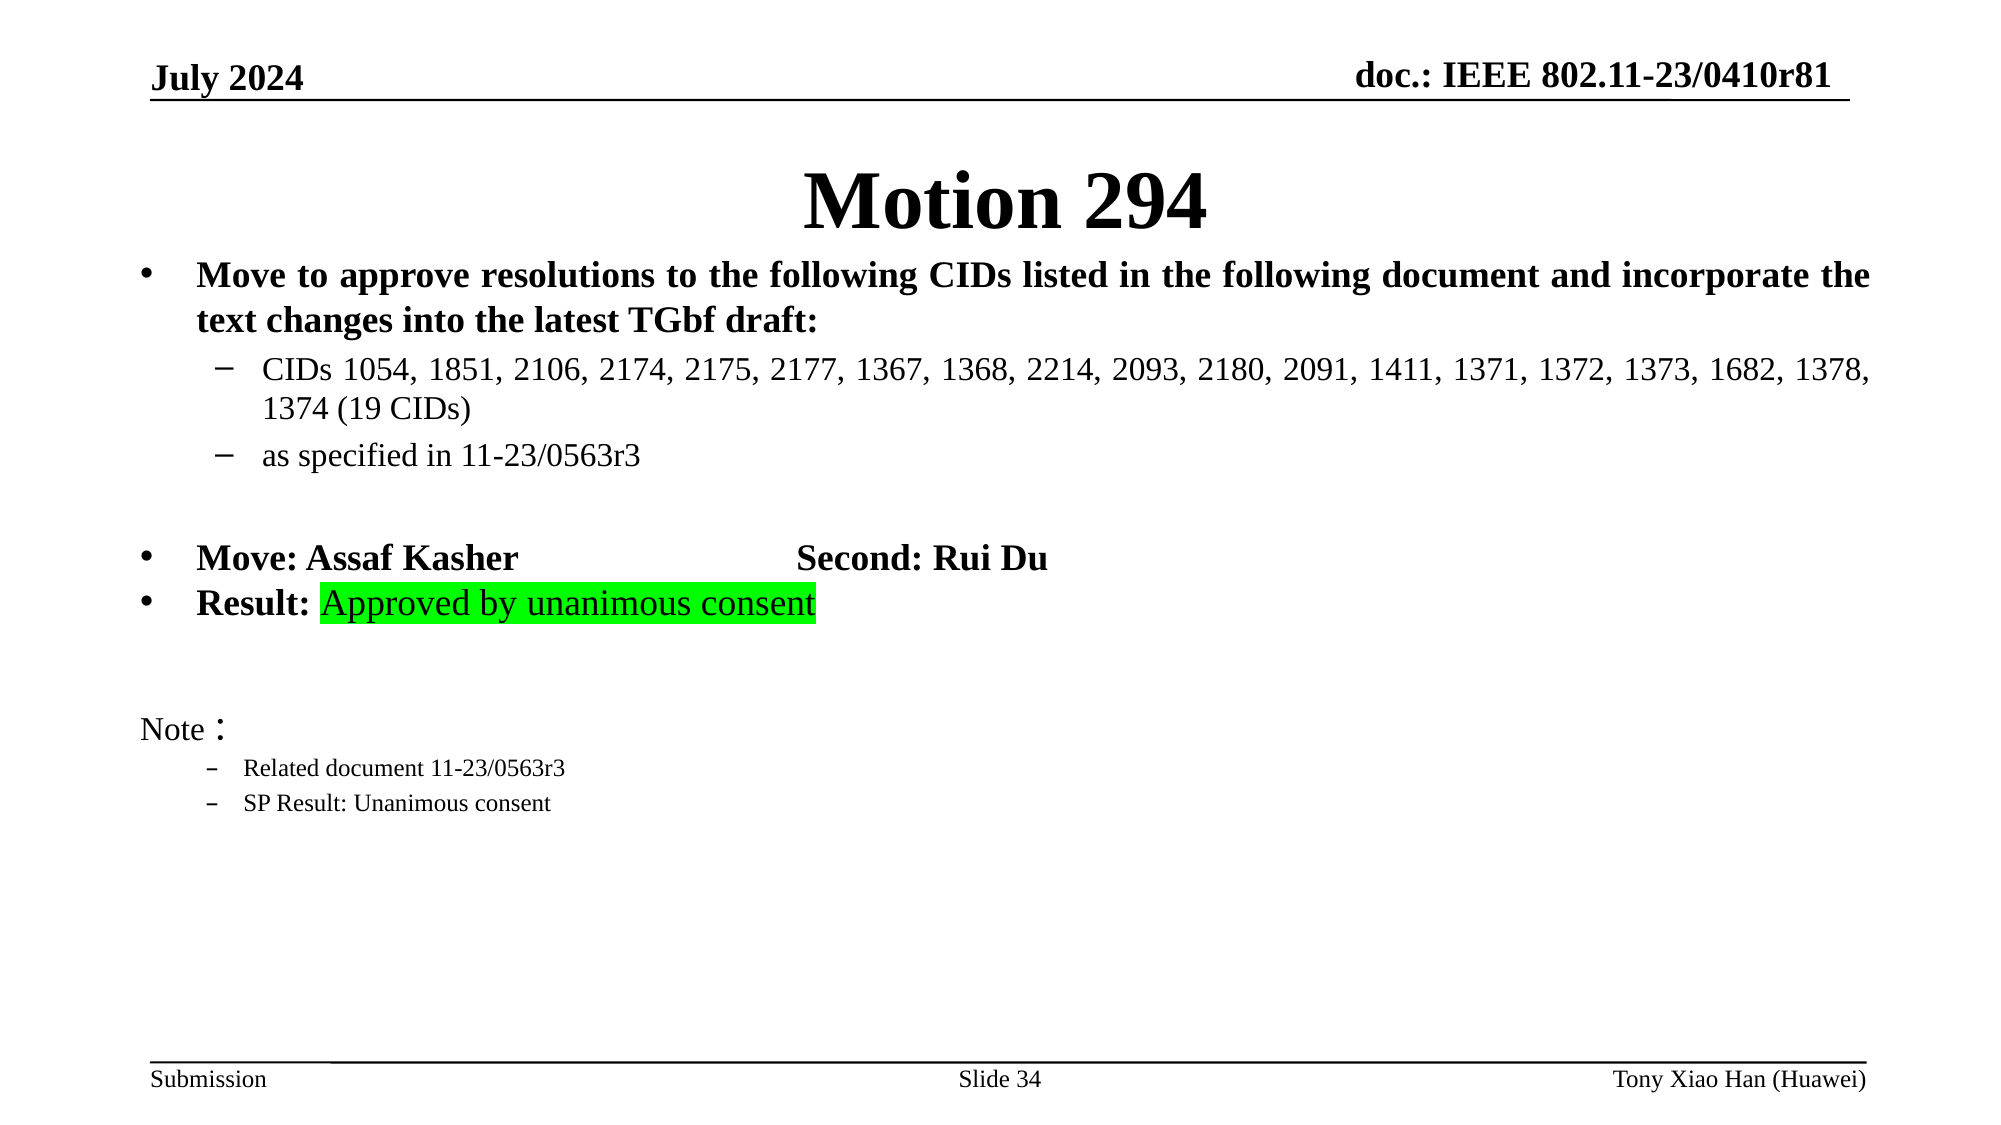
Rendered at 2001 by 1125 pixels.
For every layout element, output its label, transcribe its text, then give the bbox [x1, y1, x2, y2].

text_box Motion 294 [368, 137, 1644, 212]
text_box Move to approve resolutions to the following CIDs listed in the following document and incorporate the text changes into the latest TGbf draft: CIDs 1054, 1851, 2106, 2174, 2175, 2177, 1367, 1368, 2214, 2093, 2180, 2091, 1411, 1371, 1372, 1373, 1682, 1378, 1374 (19 CIDs) as specified in 11-23/0563r3 Move: Assaf Kasher Second: Rui Du Result: Approved by unanimous consent Note： Related document 11-23/0563r3 SP Result: Unanimous consent [125, 212, 1888, 900]
